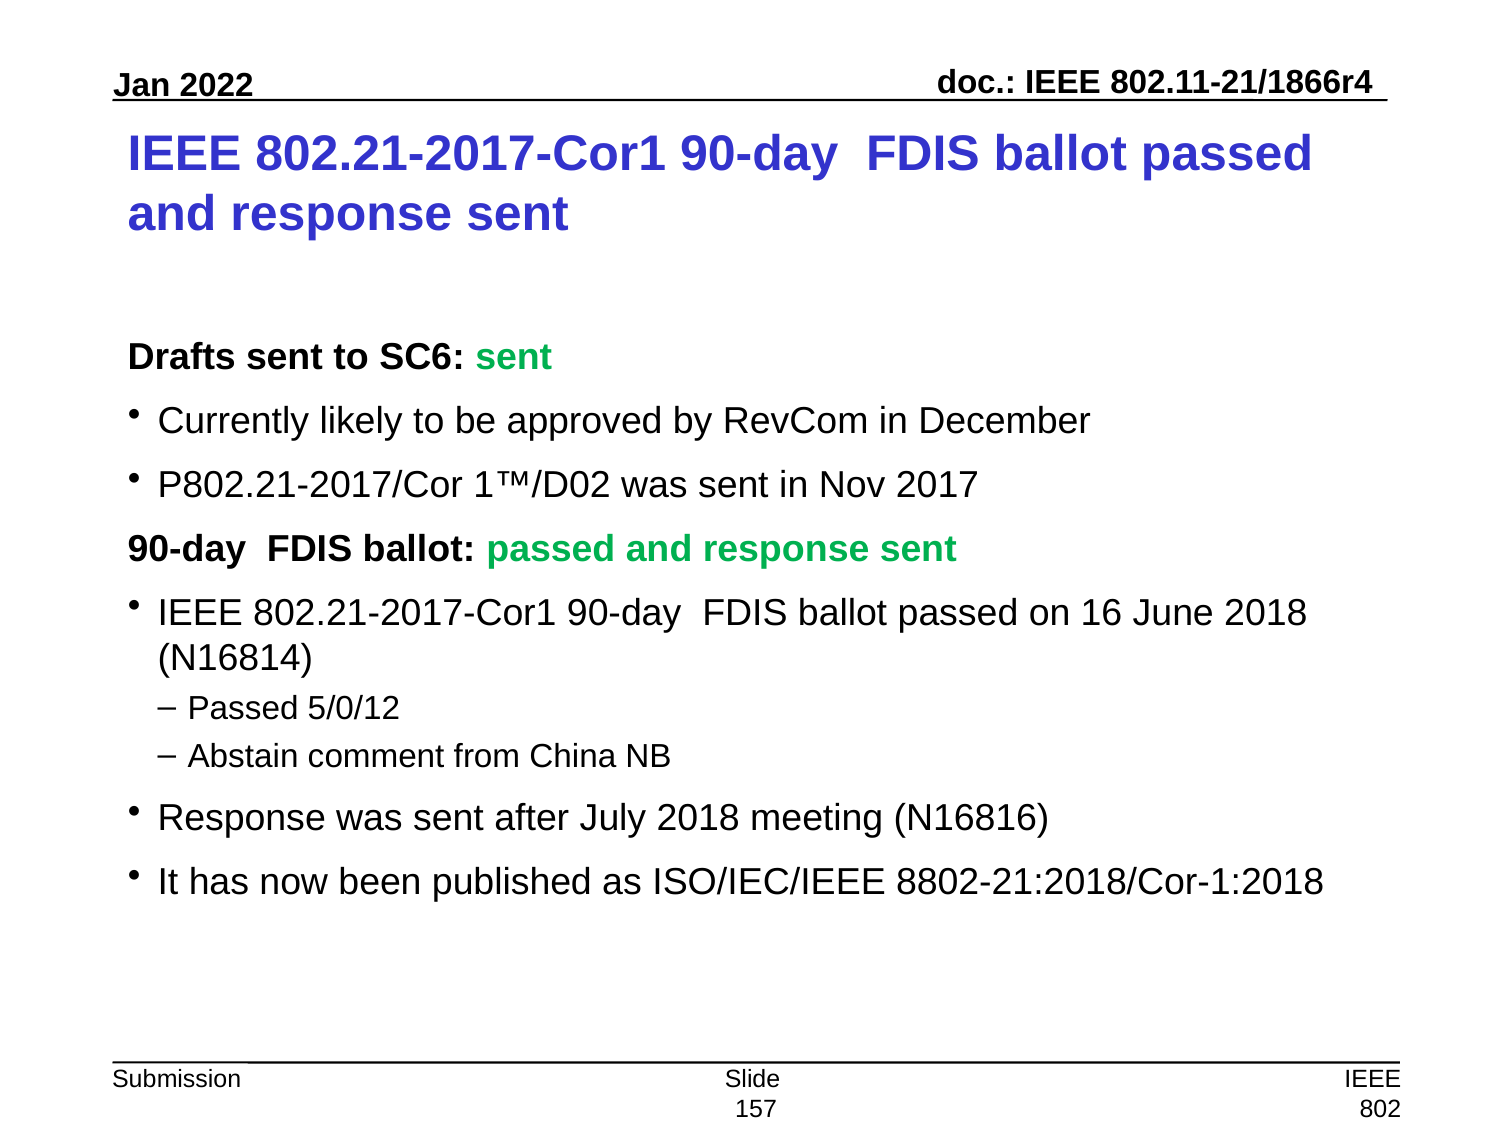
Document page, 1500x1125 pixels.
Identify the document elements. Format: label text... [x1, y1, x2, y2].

slide_number Slide 157 [709, 1061, 803, 1093]
footer IEEE 802 [1320, 1061, 1402, 1093]
title IEEE 802.21-2017-Cor1 90-day FDIS ballot passed and response sent [112, 112, 1388, 288]
list Drafts sent to SC6: sent Currently likely to be approved by RevCom in December P802.21-2017/Cor 1™/D02 was sent in Nov 2017 90-day FDIS ballot: passed and response sent IEEE 802.21-2017-Cor1 90-day FDIS ballot passed on 16 June 2018 (N16814) Passed 5/0/12 Abstain comment from China NB Response was sent after July 2018 meeting (N16816) It has now been published as ISO/IEC/IEEE 8802-21:2018/Cor-1:2018 [112, 324, 1388, 1000]
